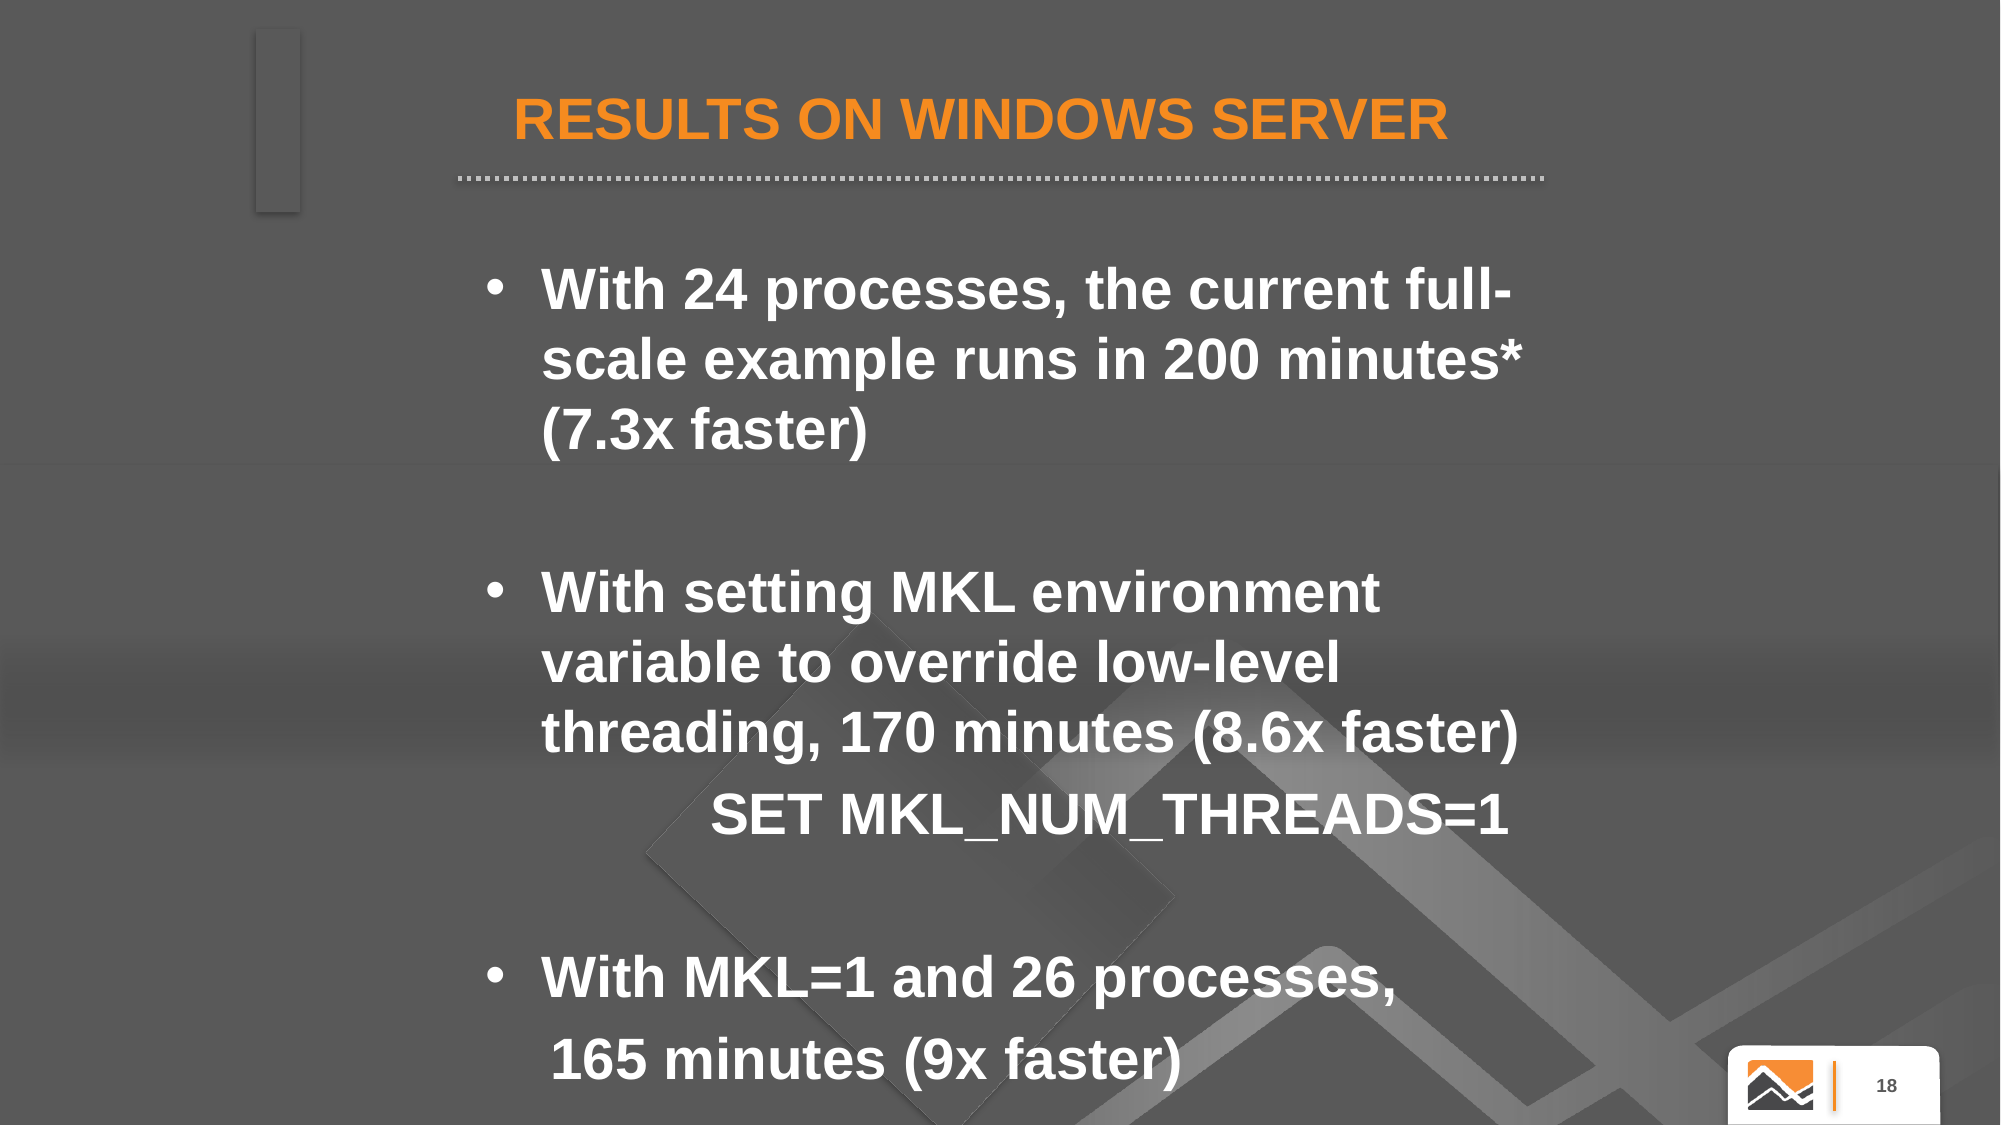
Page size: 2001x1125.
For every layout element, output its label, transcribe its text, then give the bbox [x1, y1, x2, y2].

text_box With 24 processes, the current full-scale example runs in 200 minutes* (7.3x faster) With setting MKL environment variable to override low-level threading, 170 minutes (8.6x faster) SET MKL_NUM_THREADS=1 With MKL=1 and 26 processes, 165 minutes (9x faster) [485, 243, 1600, 1125]
text_box RESULTS ON WINDOWS SERVER [513, 46, 1600, 186]
